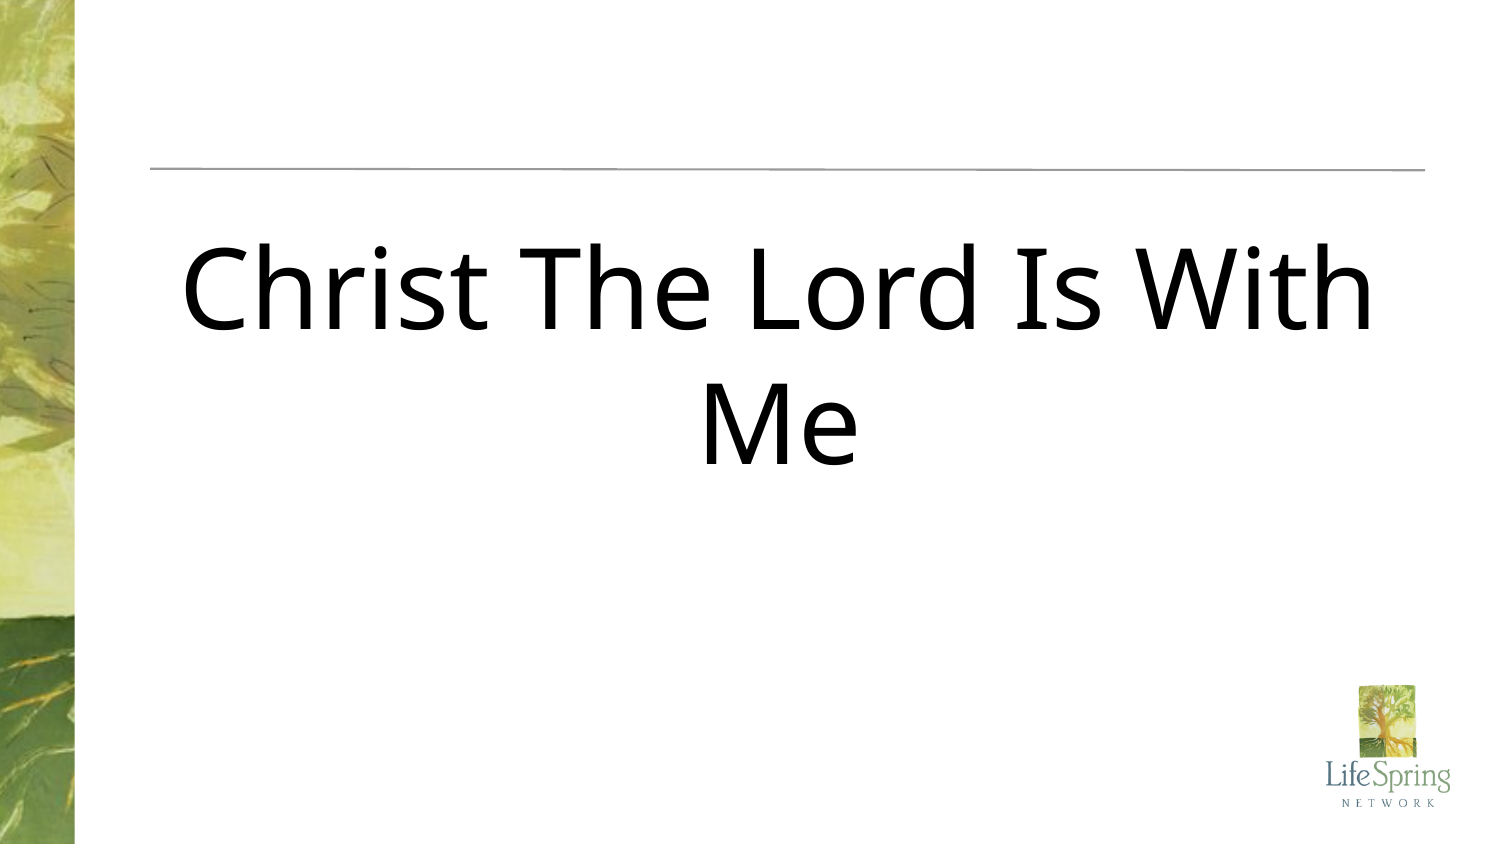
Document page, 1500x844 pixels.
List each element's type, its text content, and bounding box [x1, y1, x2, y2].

picture [0, 0, 75, 844]
title Christ The Lord Is With Me [136, 371, 1423, 494]
picture [1326, 684, 1450, 807]
